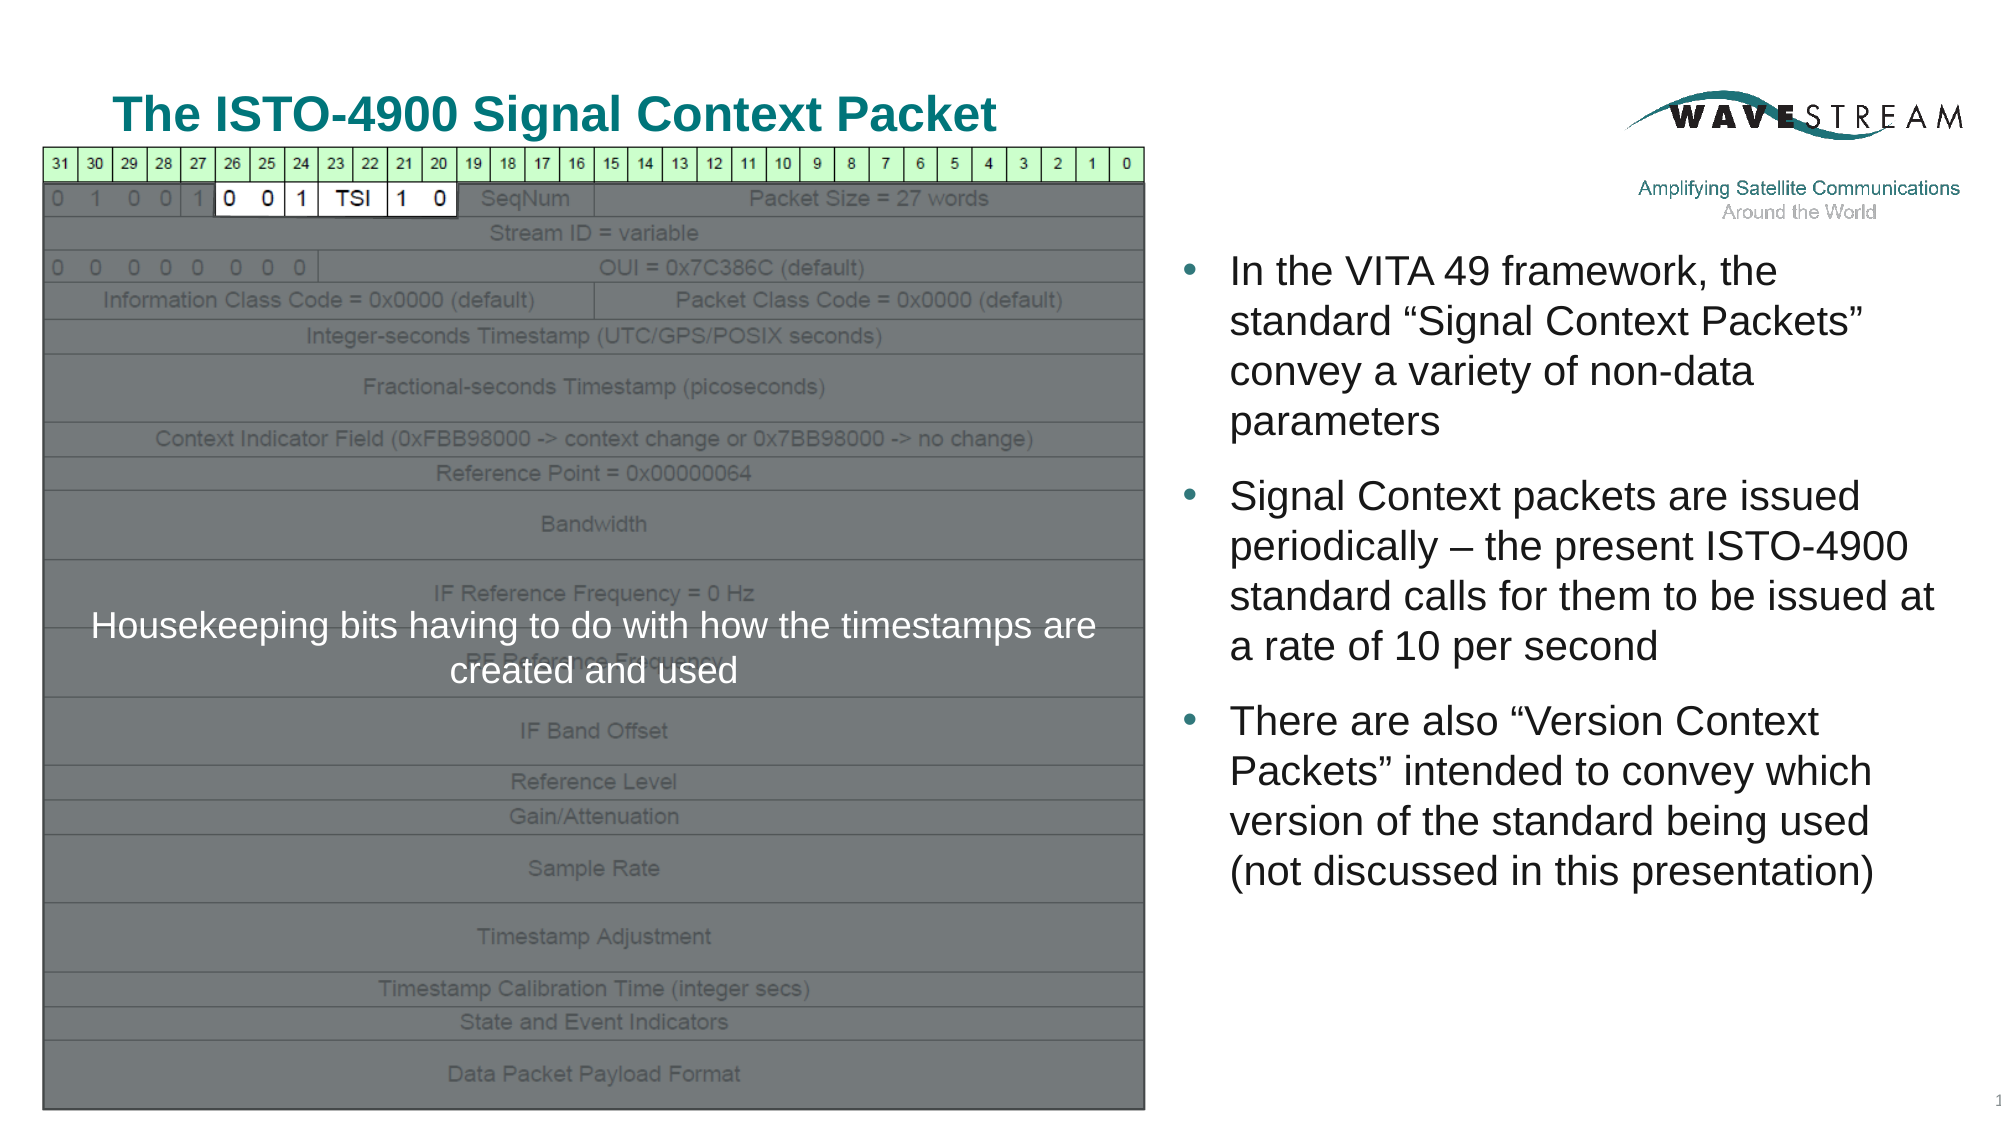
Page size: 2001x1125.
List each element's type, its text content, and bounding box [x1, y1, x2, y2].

picture [1623, 90, 1966, 143]
picture [39, 142, 1151, 1114]
picture [1621, 158, 1981, 238]
list In the VITA 49 framework, the standard “Signal Context Packets” convey a variety of non-data parameters Signal Context packets are issued periodically – the present ISTO-4900 standard calls for them to be issued at a rate of 10 per second There are also “Version Context Packets” intended to convey which version of the standard being used (not discussed in this presentation) [1167, 236, 1952, 930]
title The ISTO-4900 Signal Context Packet [97, 88, 1616, 144]
